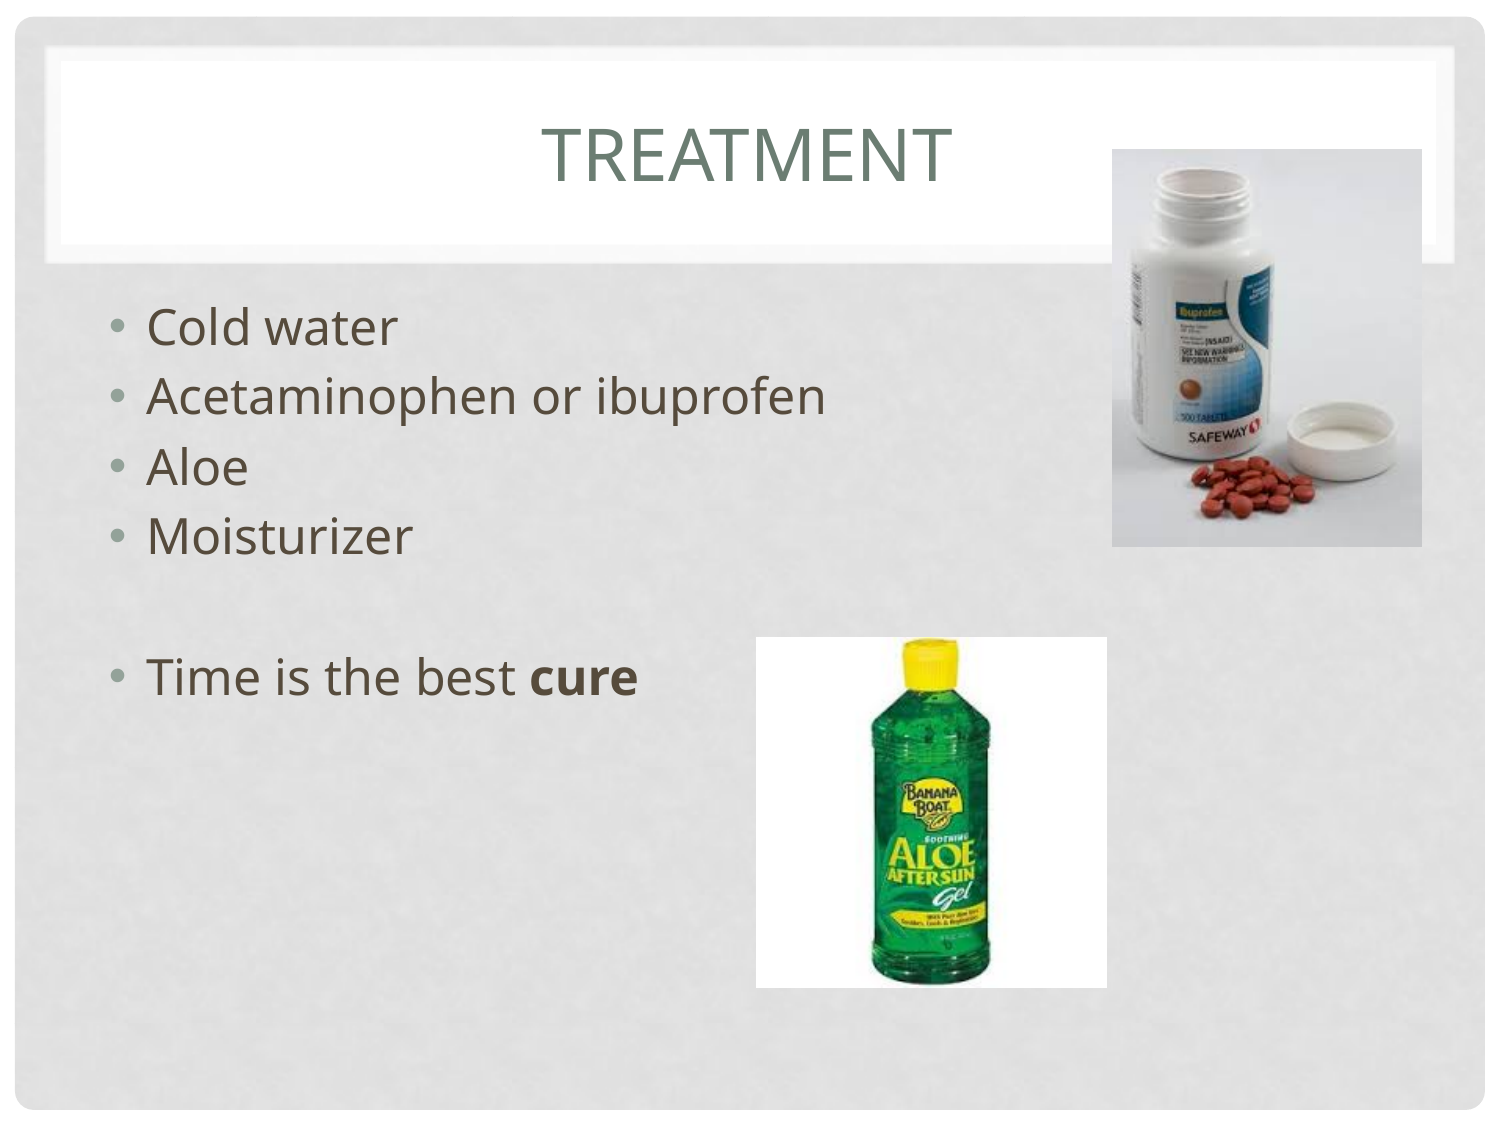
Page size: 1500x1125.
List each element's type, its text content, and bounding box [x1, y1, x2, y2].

picture [756, 637, 1108, 988]
list Cold water Acetaminophen or ibuprofen Aloe Moisturizer Time is the best cure [75, 287, 1425, 1005]
title Treatment [69, 66, 1425, 238]
picture [1112, 149, 1423, 547]
